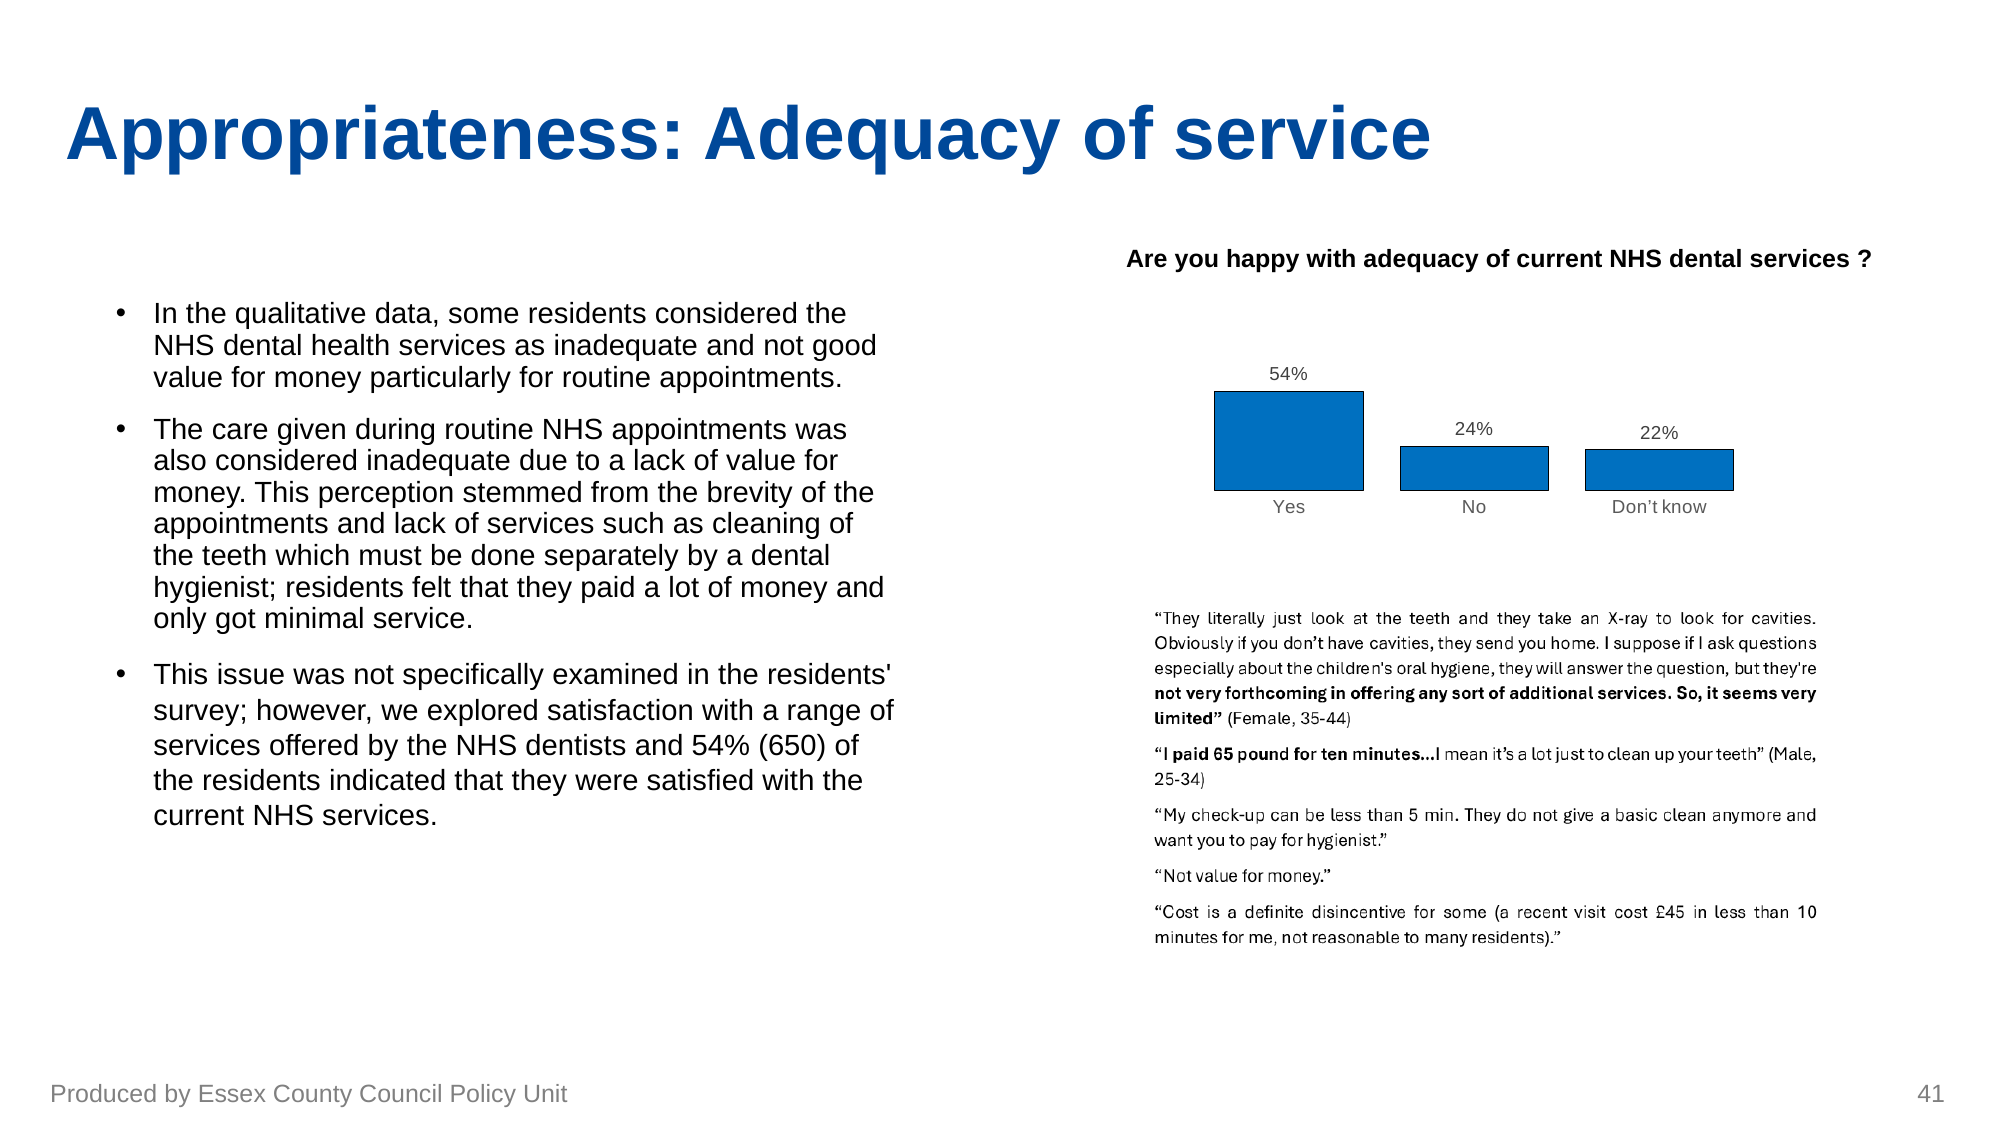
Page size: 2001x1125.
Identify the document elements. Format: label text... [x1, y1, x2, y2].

text_box Are you happy with adequacy of current NHS dental services ? [1111, 235, 1901, 281]
slide_number 41 [1817, 1081, 1946, 1104]
title Appropriateness: Adequacy of service [50, 41, 1946, 176]
picture [1136, 562, 1829, 1053]
footer Produced by Essex County Council Policy Unit [50, 1081, 996, 1104]
list In the qualitative data, some residents considered the NHS dental health services as inadequate and not good value for money particularly for routine appointments. The care given during routine NHS appointments was also considered inadequate due to a lack of value for money. This perception stemmed from the brevity of the appointments and lack of services such as cleaning of the teeth which must be done separately by a dental hygienist; residents felt that they paid a lot of money and only got minimal service. This issue was not specifically examined in the residents' survey; however, we explored satisfaction with a range of services offered by the NHS dentists and 54% (650) of the residents indicated that they were satisfied with the current NHS services. [91, 235, 911, 1043]
chart [1159, 274, 1806, 536]
